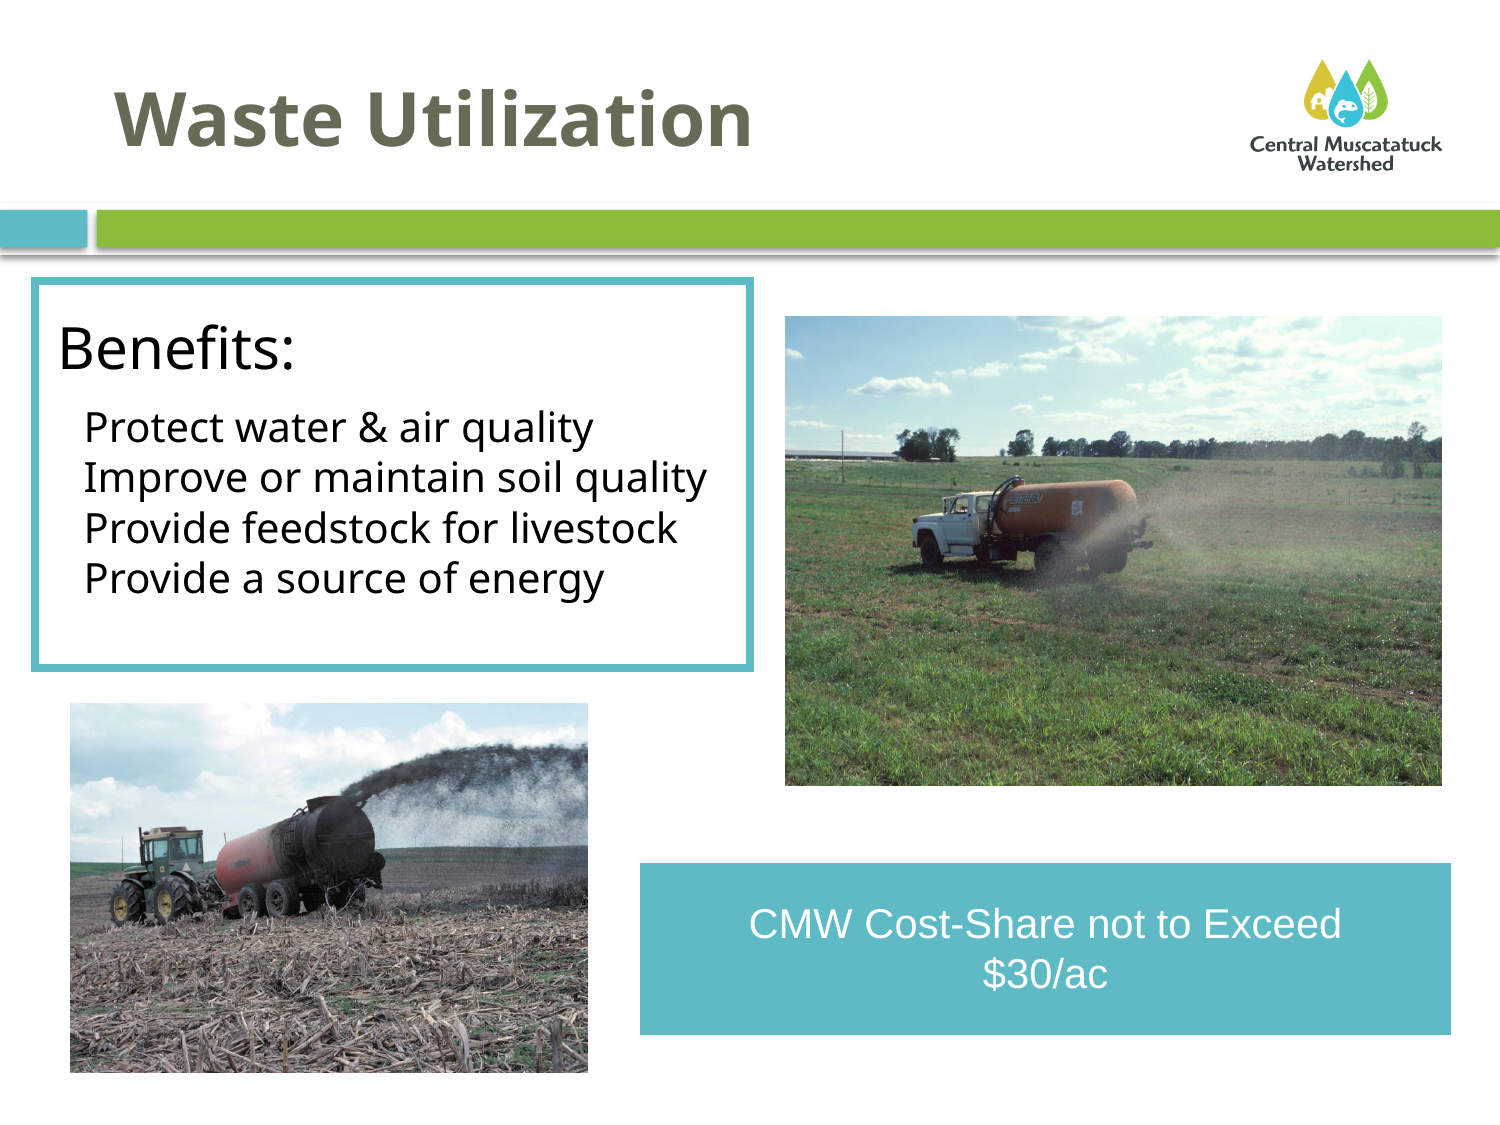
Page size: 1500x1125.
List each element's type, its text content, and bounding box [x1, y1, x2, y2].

picture [784, 316, 1442, 786]
text_box CMW Cost-Share not to Exceed $30/ac [644, 867, 1447, 1032]
picture [70, 702, 588, 1073]
list Benefits: Protect water & air quality Improve or maintain soil quality Provide feedstock for livestock Provide a source of energy [31, 277, 754, 672]
title Waste Utilization [99, 44, 1425, 188]
picture [1241, 46, 1457, 191]
